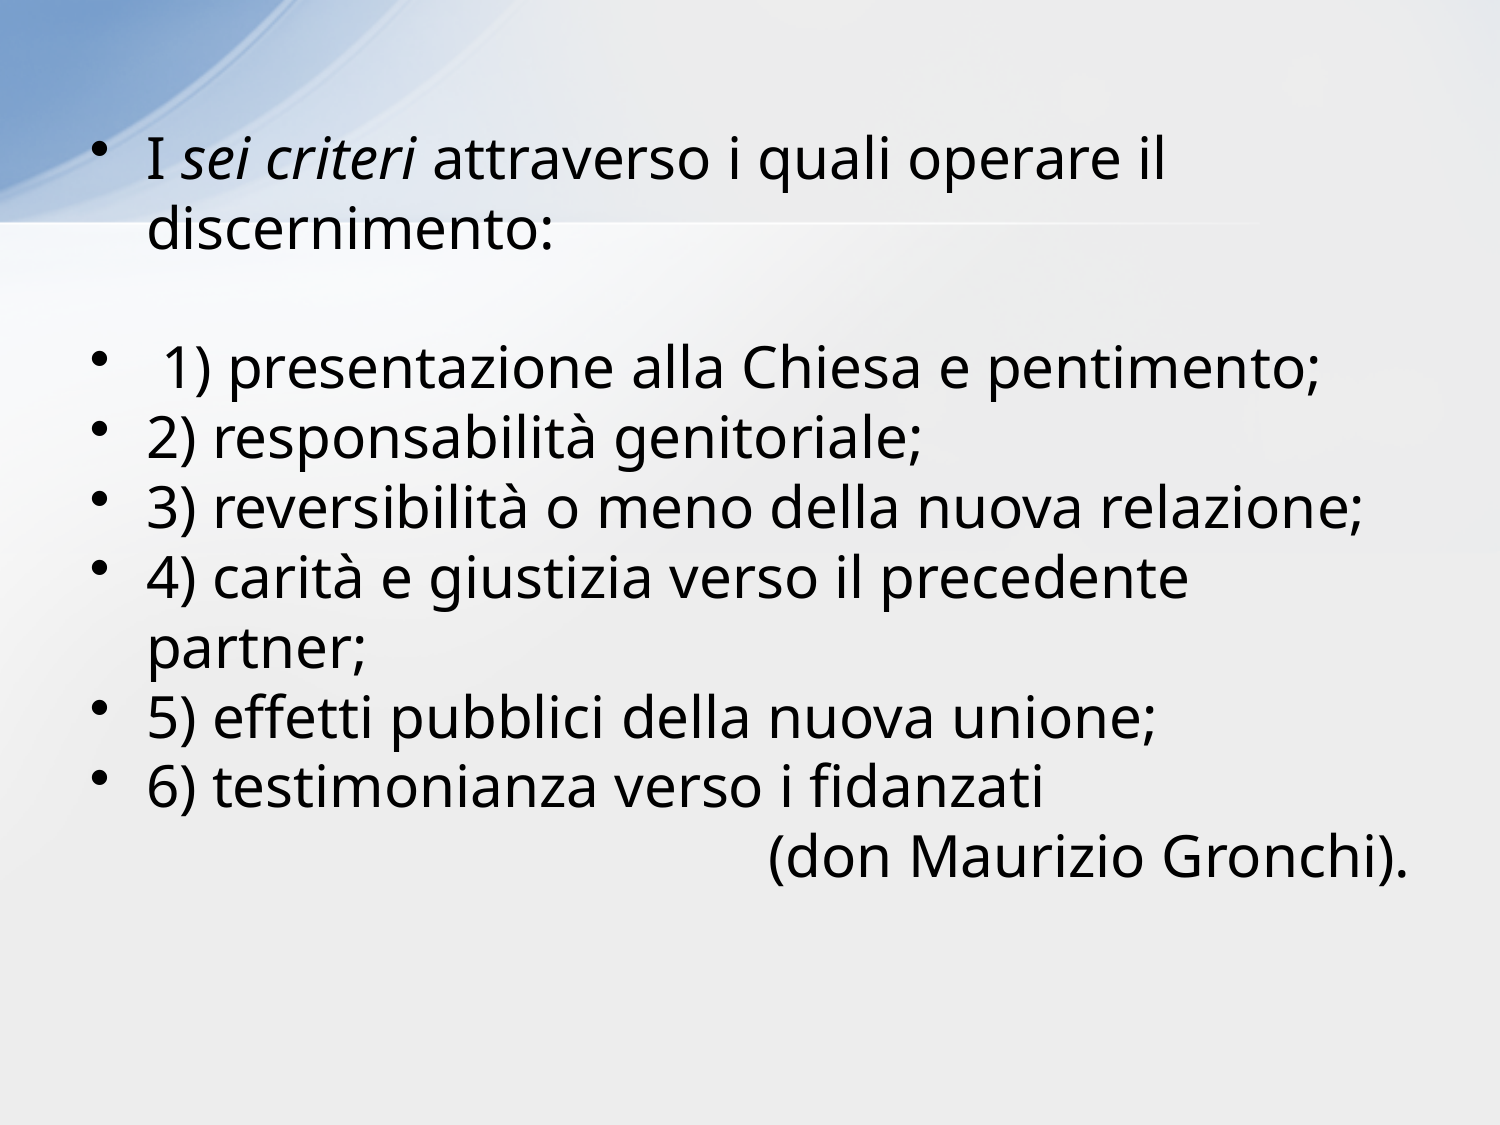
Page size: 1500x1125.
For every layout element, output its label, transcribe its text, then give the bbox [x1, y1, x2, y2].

picture [0, 0, 1500, 1125]
list I sei criteri attraverso i quali operare il discernimento: 1) presentazione alla Chiesa e pentimento; 2) responsabilità genitoriale; 3) reversibilità o meno della nuova relazione; 4) carità e giustizia verso il precedente partner; 5) effetti pubblici della nuova unione; 6) testimonianza verso i fidanzati (don Maurizio Gronchi). [75, 113, 1425, 1005]
